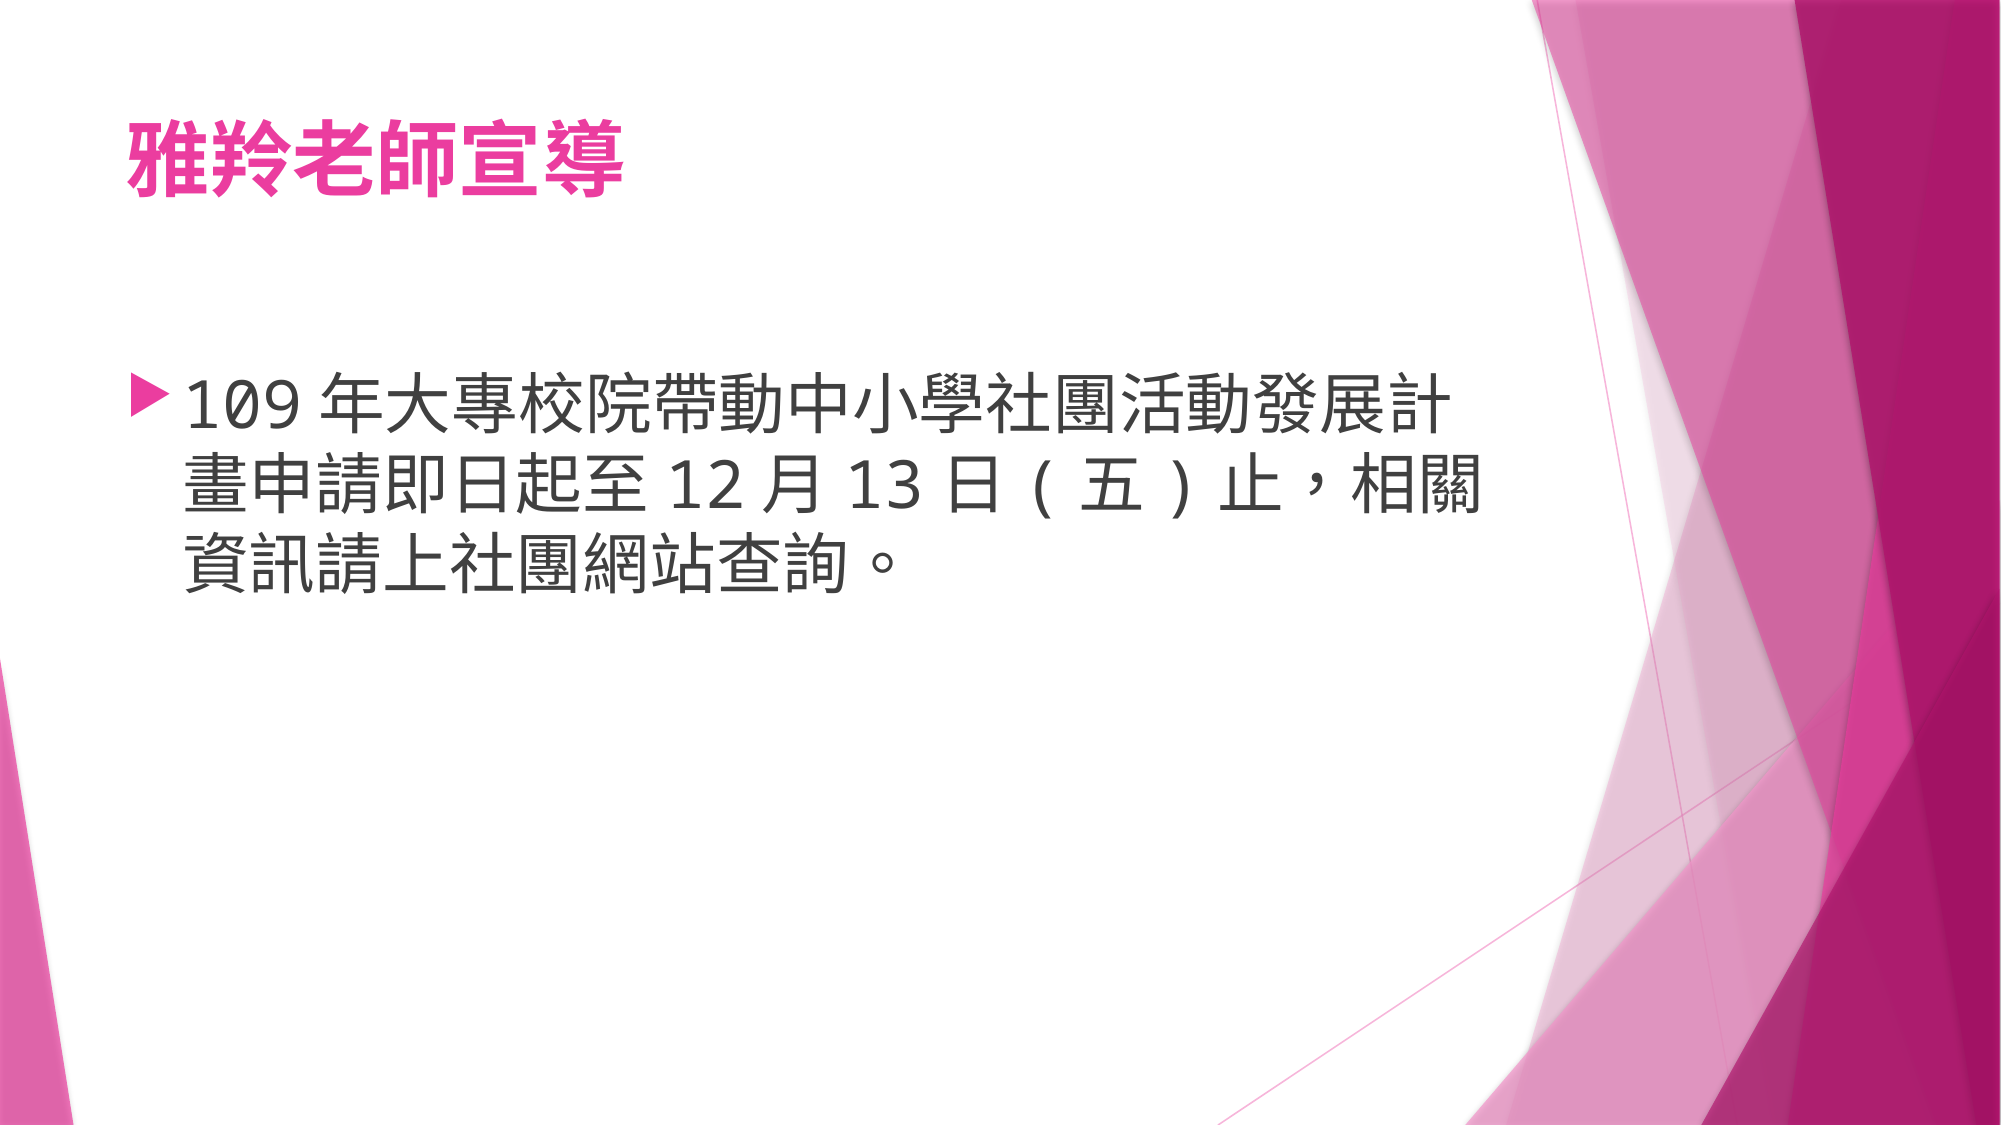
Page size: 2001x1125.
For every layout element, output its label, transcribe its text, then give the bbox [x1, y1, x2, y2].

title 雅羚老師宣導 [111, 99, 1522, 317]
list 109年大專校院帶動中小學社團活動發展計畫申請即日起至12月13日(五)止，相關資訊請上社團網站查詢。 [111, 354, 1522, 992]
